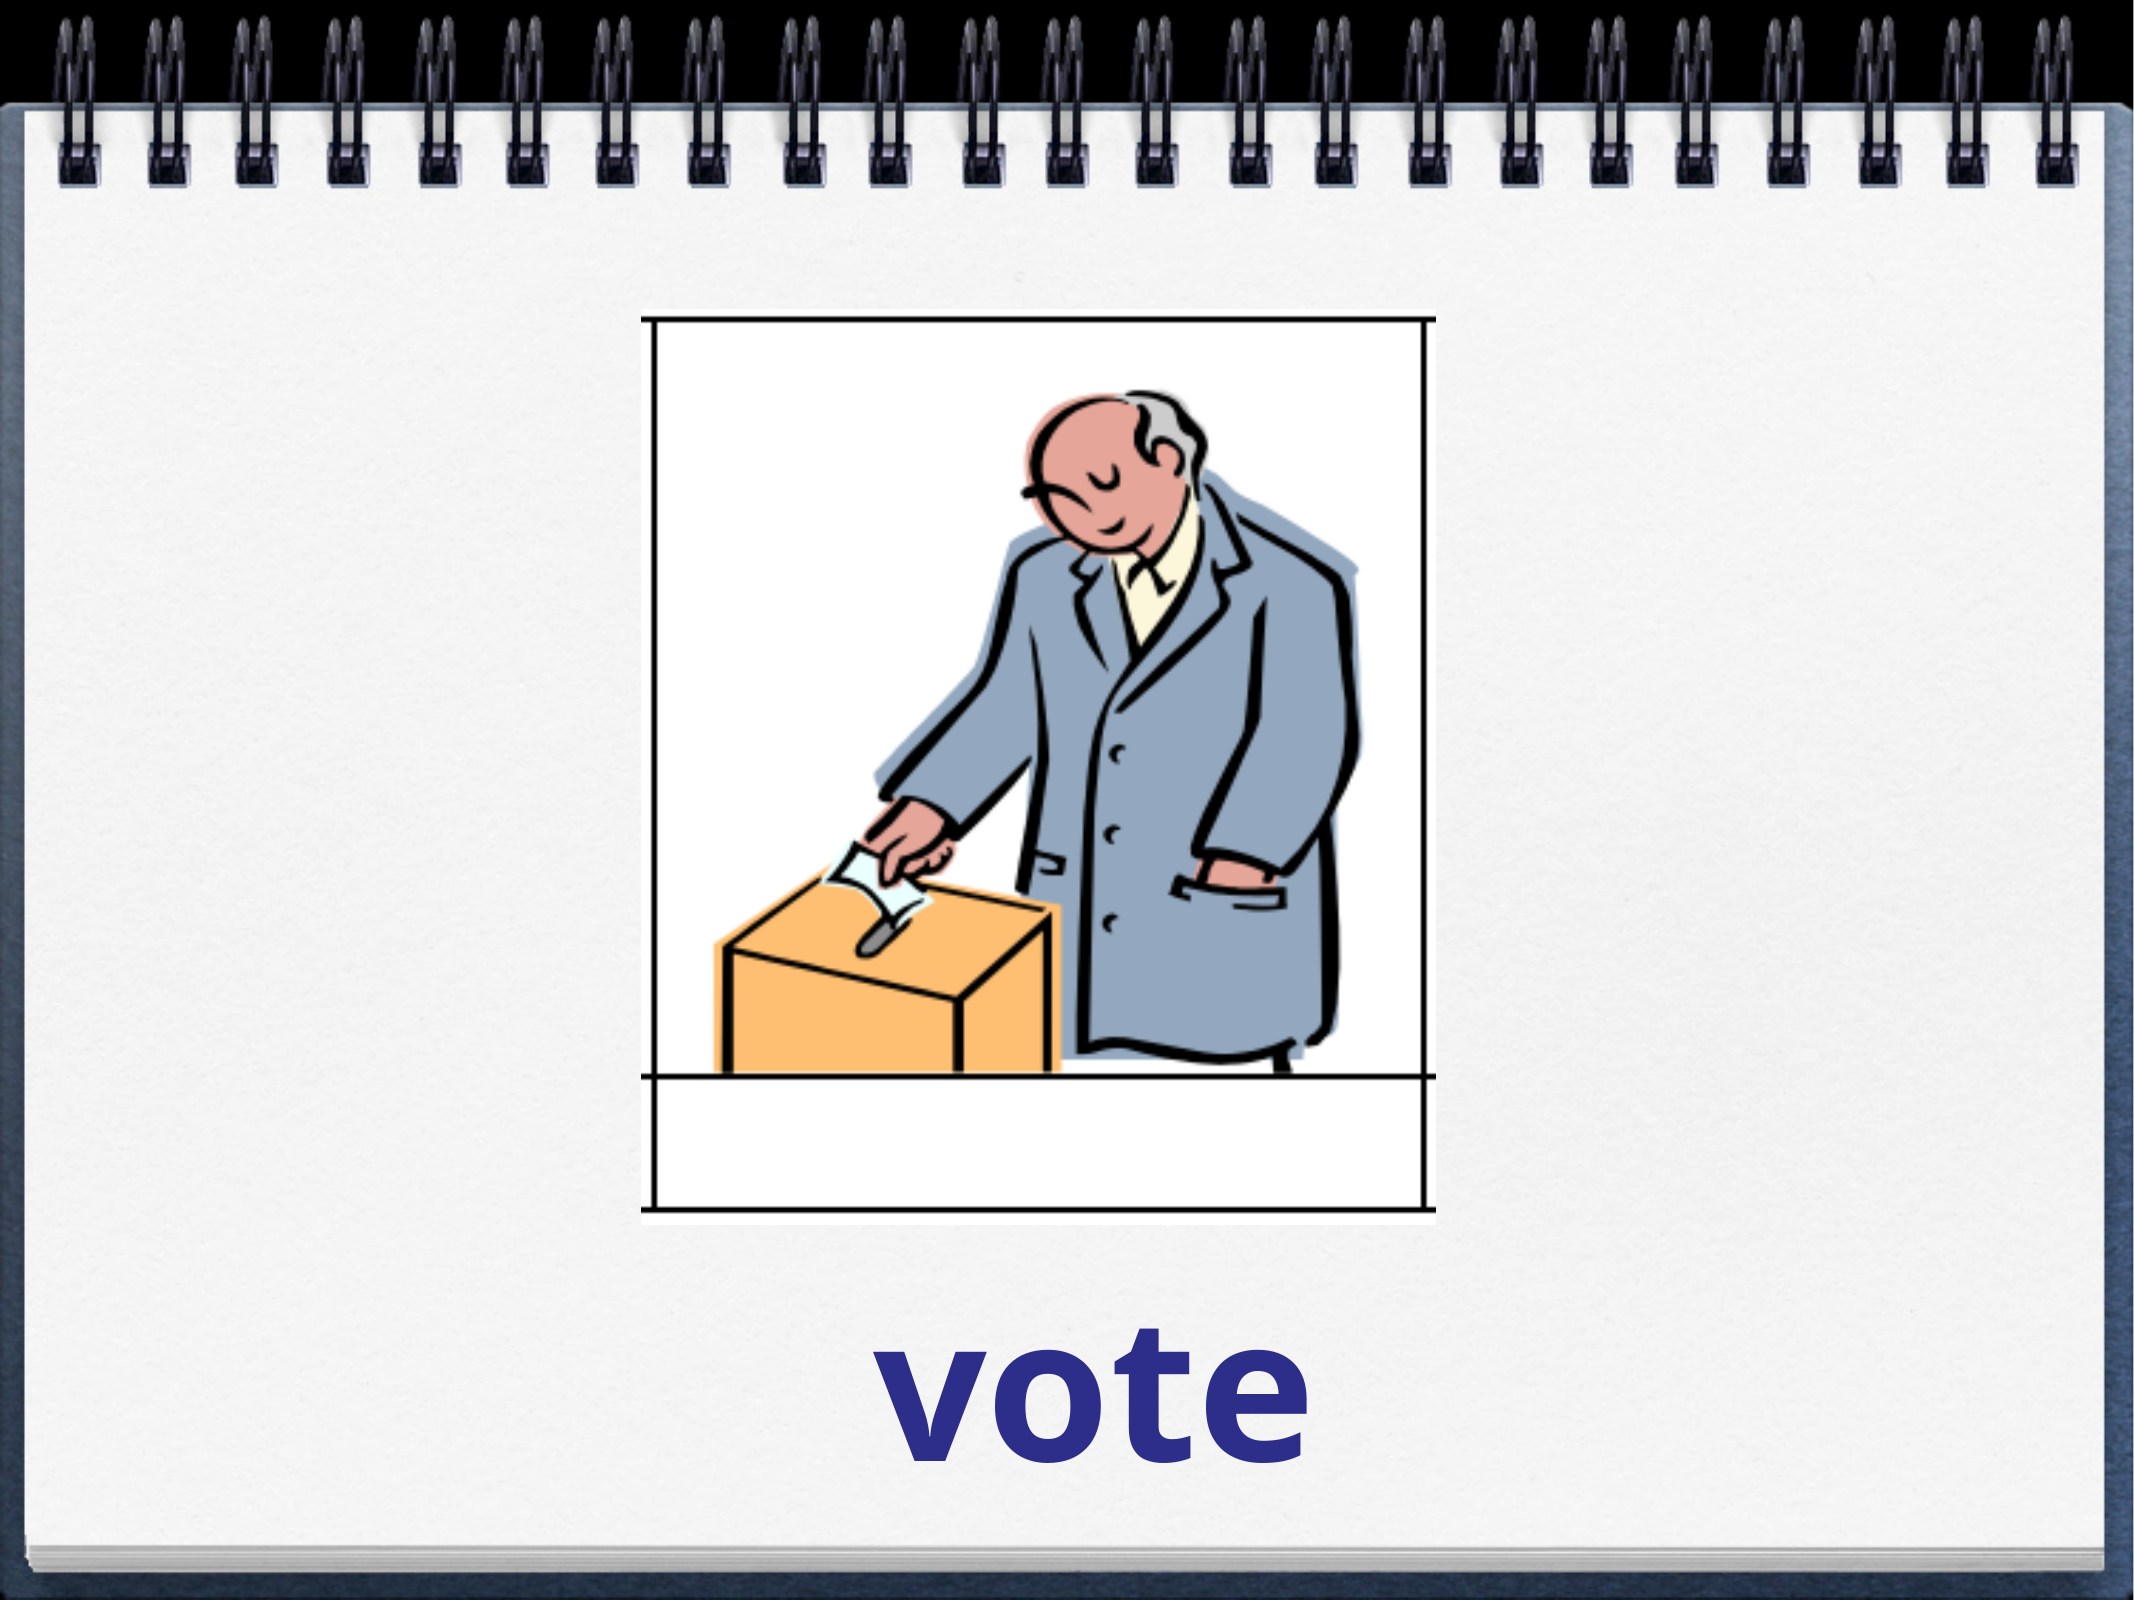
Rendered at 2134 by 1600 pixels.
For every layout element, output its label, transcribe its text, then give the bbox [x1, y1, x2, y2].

text_box vote [858, 1253, 1331, 1509]
picture [0, 0, 2134, 1600]
